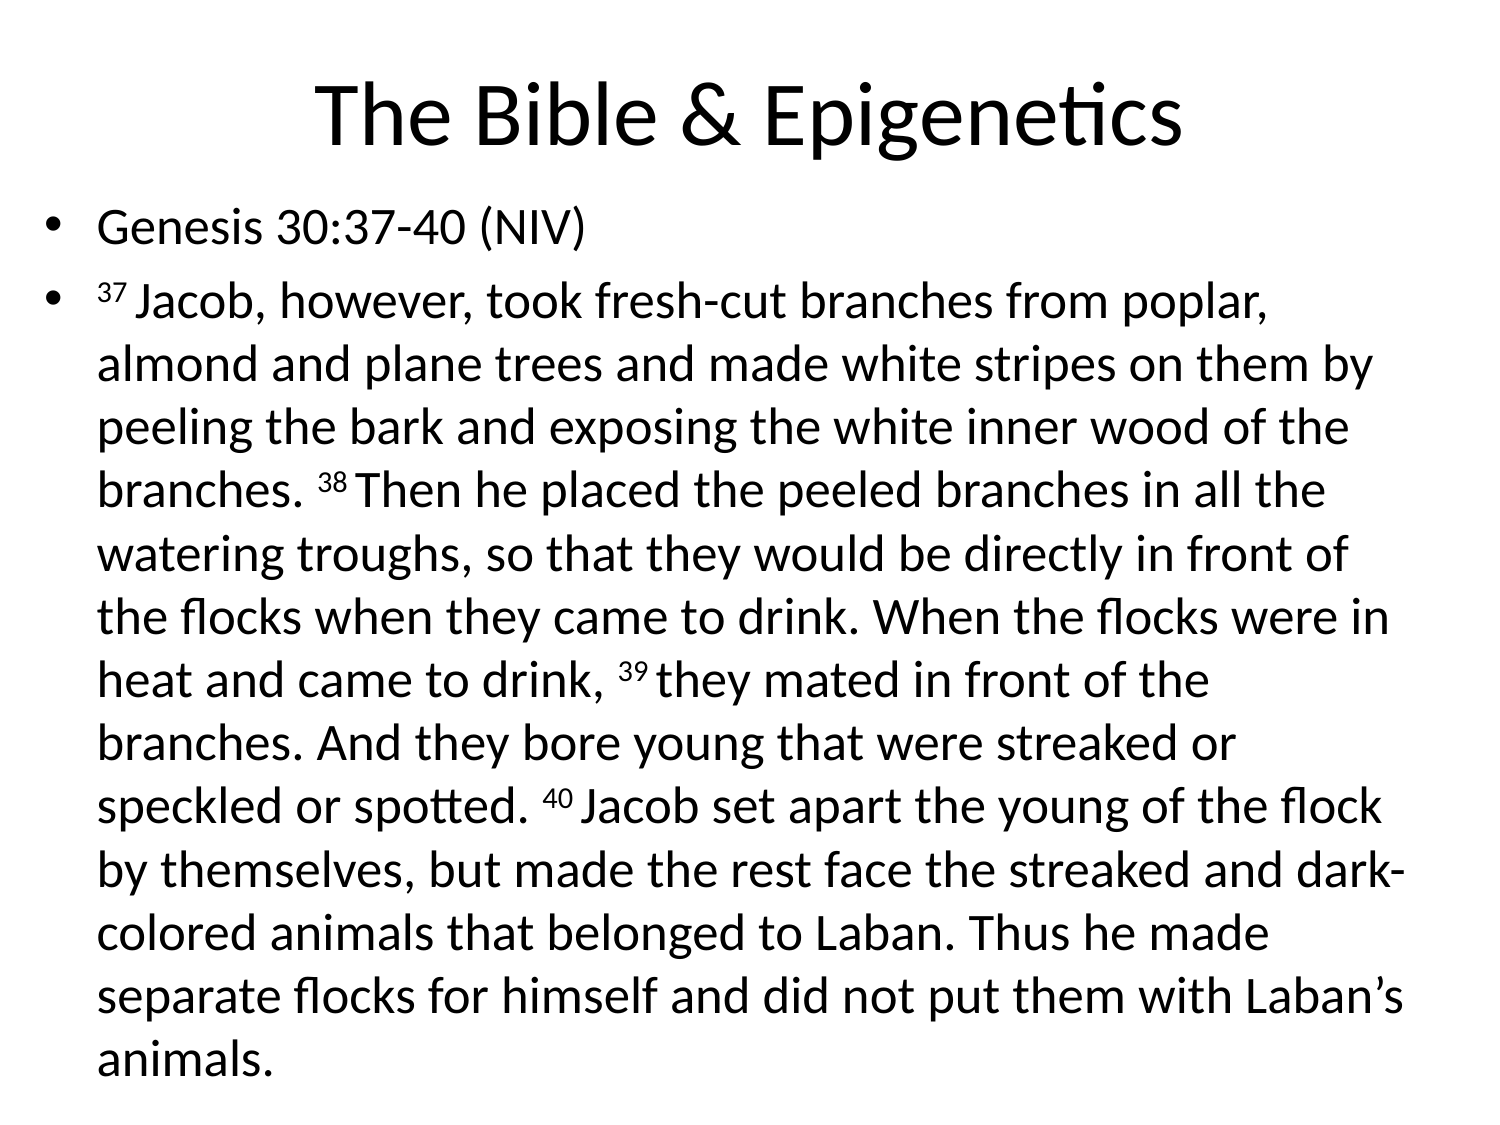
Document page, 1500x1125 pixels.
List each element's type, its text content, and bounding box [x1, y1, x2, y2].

title The Bible & Epigenetics [75, 45, 1425, 173]
list Genesis 30:37-40 (NIV) 37 Jacob, however, took fresh-cut branches from poplar, almond and plane trees and made white stripes on them by peeling the bark and exposing the white inner wood of the branches. 38 Then he placed the peeled branches in all the watering troughs, so that they would be directly in front of the flocks when they came to drink. When the flocks were in heat and came to drink, 39 they mated in front of the branches. And they bore young that were streaked or speckled or spotted. 40 Jacob set apart the young of the flock by themselves, but made the rest face the streaked and dark-colored animals that belonged to Laban. Thus he made separate flocks for himself and did not put them with Laban’s animals. [29, 184, 1425, 1106]
